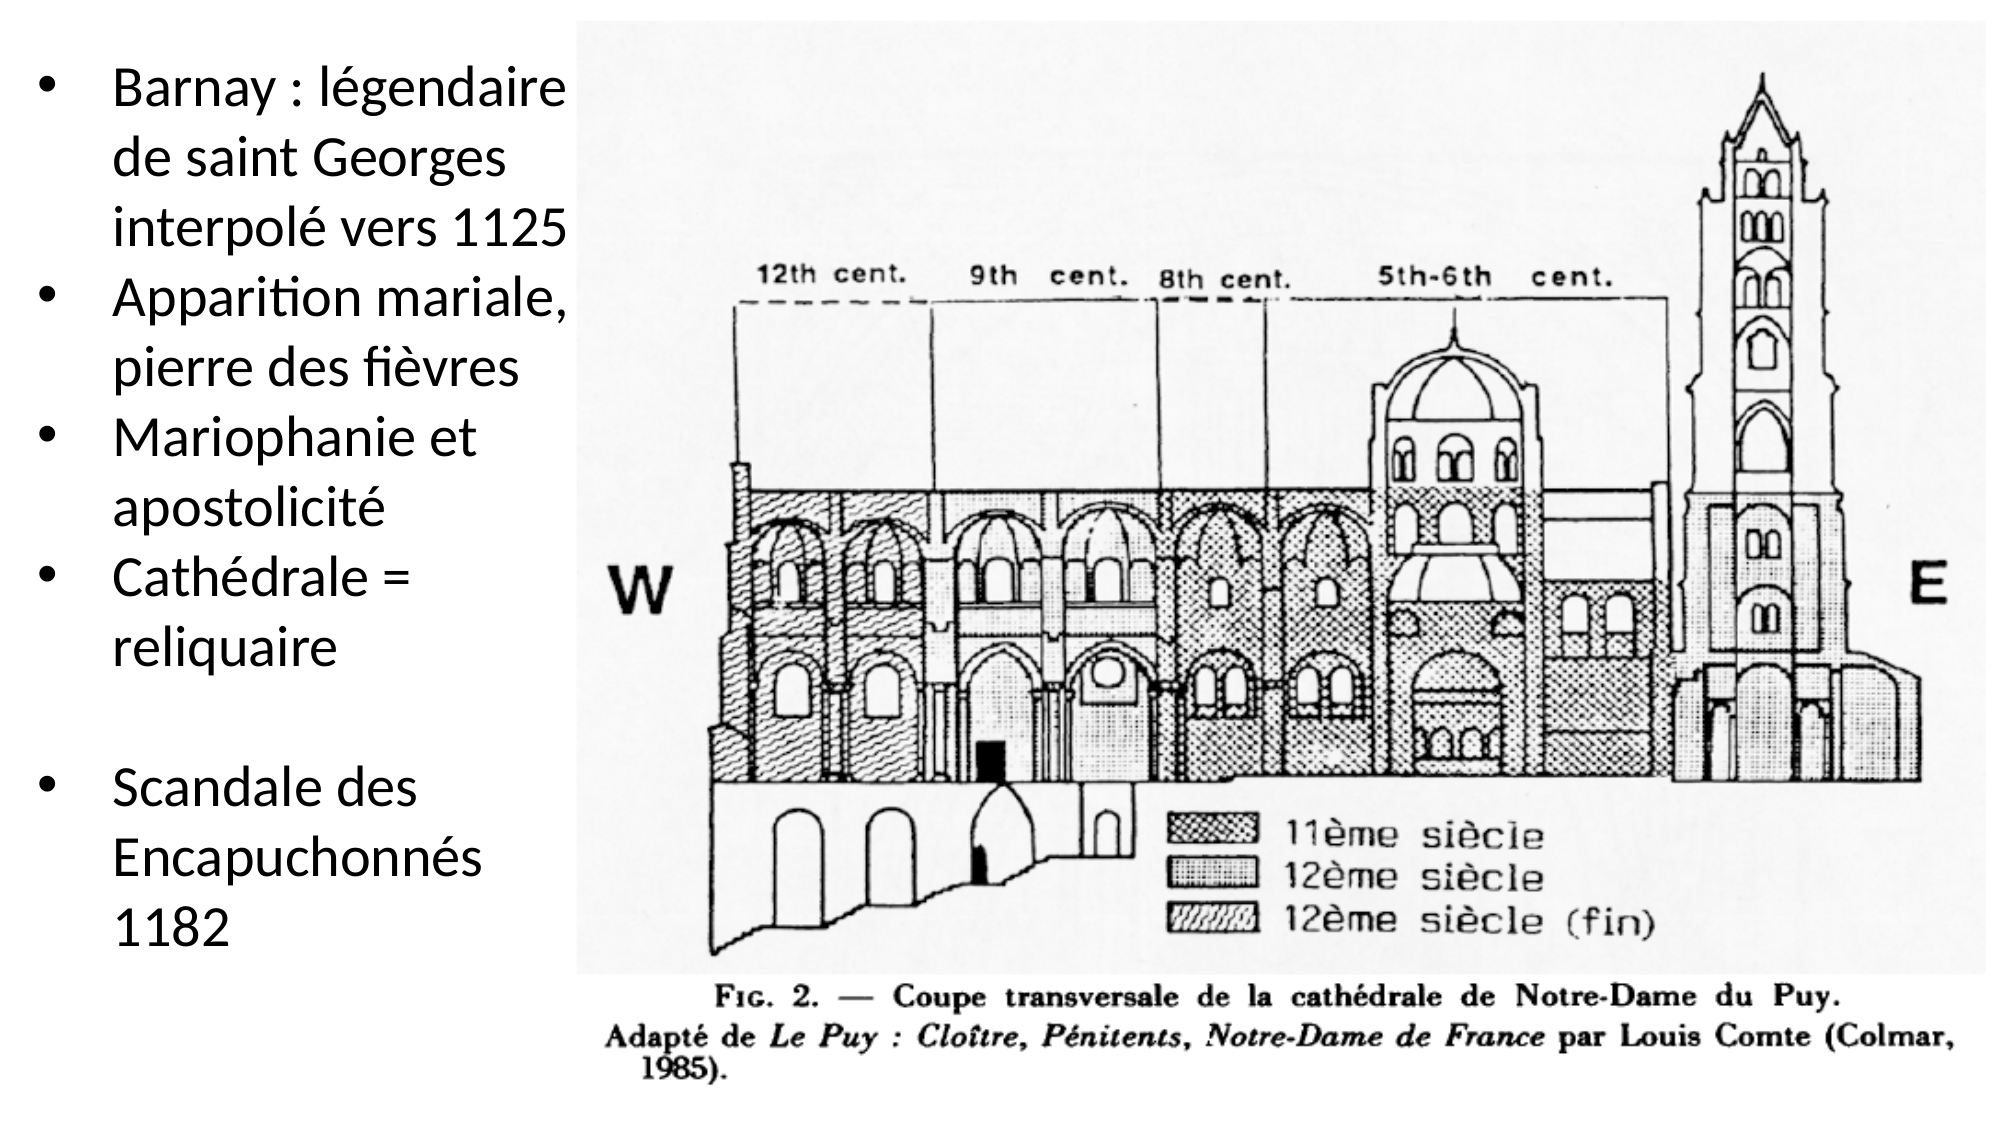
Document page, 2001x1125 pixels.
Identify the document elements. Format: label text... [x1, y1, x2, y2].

text_box Barnay : légendaire de saint Georges interpolé vers 1125 Apparition mariale, pierre des fièvres Mariophanie et apostolicité Cathédrale = reliquaire Scandale des Encapuchonnés 1182 [23, 41, 568, 966]
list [568, 16, 2000, 1109]
